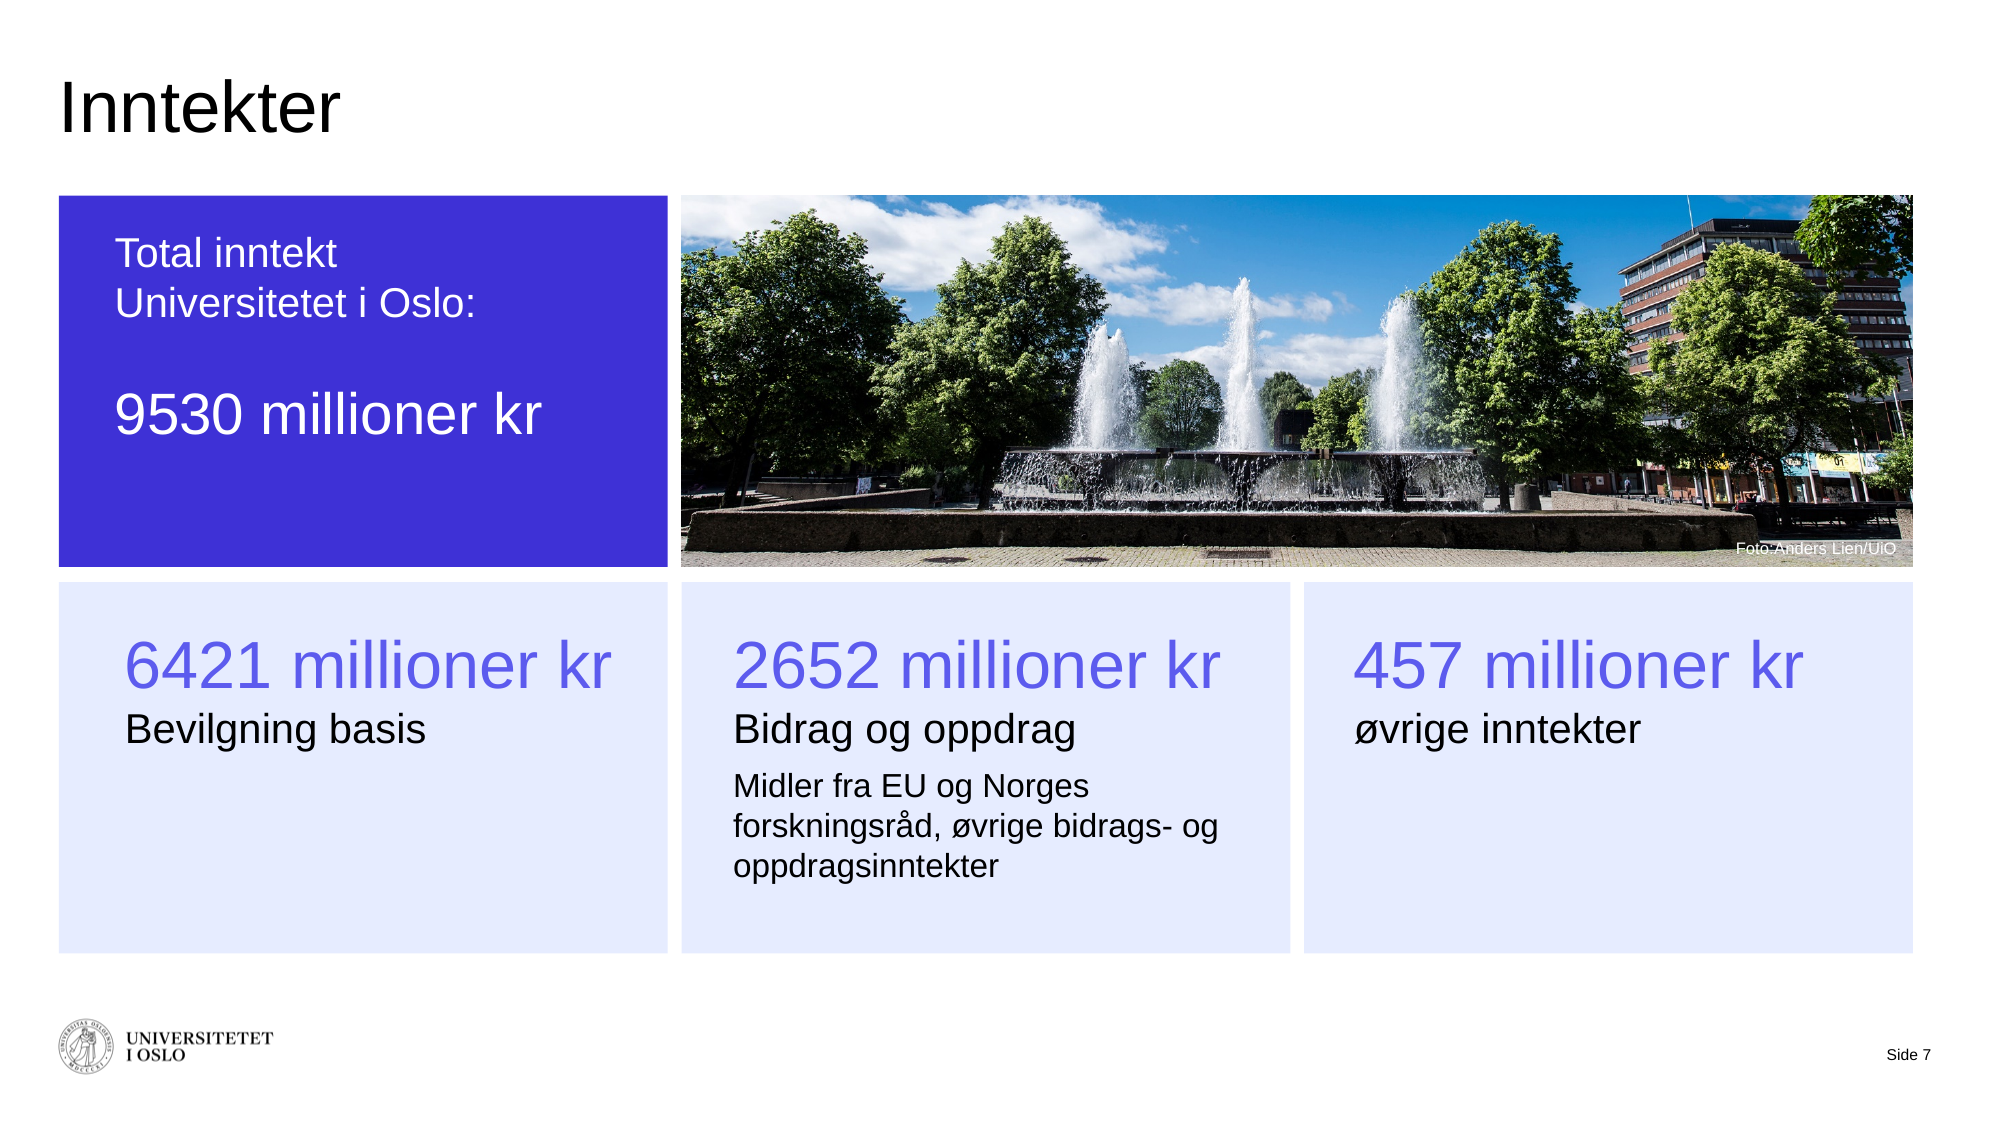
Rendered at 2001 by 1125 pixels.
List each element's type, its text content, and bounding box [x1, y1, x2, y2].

title Inntekter [59, 59, 1941, 148]
slide_number Side 7 [1848, 1024, 1947, 1084]
text_box [58, 195, 669, 568]
text_box [58, 581, 669, 954]
text_box 457 millioner kr øvrige inntekter [1338, 614, 1849, 760]
picture [0, 961, 331, 1125]
picture [1556, 195, 1679, 203]
text_box [681, 581, 1291, 954]
picture [681, 195, 1914, 567]
text_box Total inntekt Universitetet i Oslo: 9530 millioner kr [99, 218, 561, 454]
text_box 2652 millioner kr Bidrag og oppdrag Midler fra EU og Norges forskningsråd, øvrige bidrags- og oppdragsinntekter [718, 614, 1260, 937]
text_box [1303, 581, 1914, 954]
text_box 6421 millioner kr Bevilgning basis [110, 614, 649, 805]
